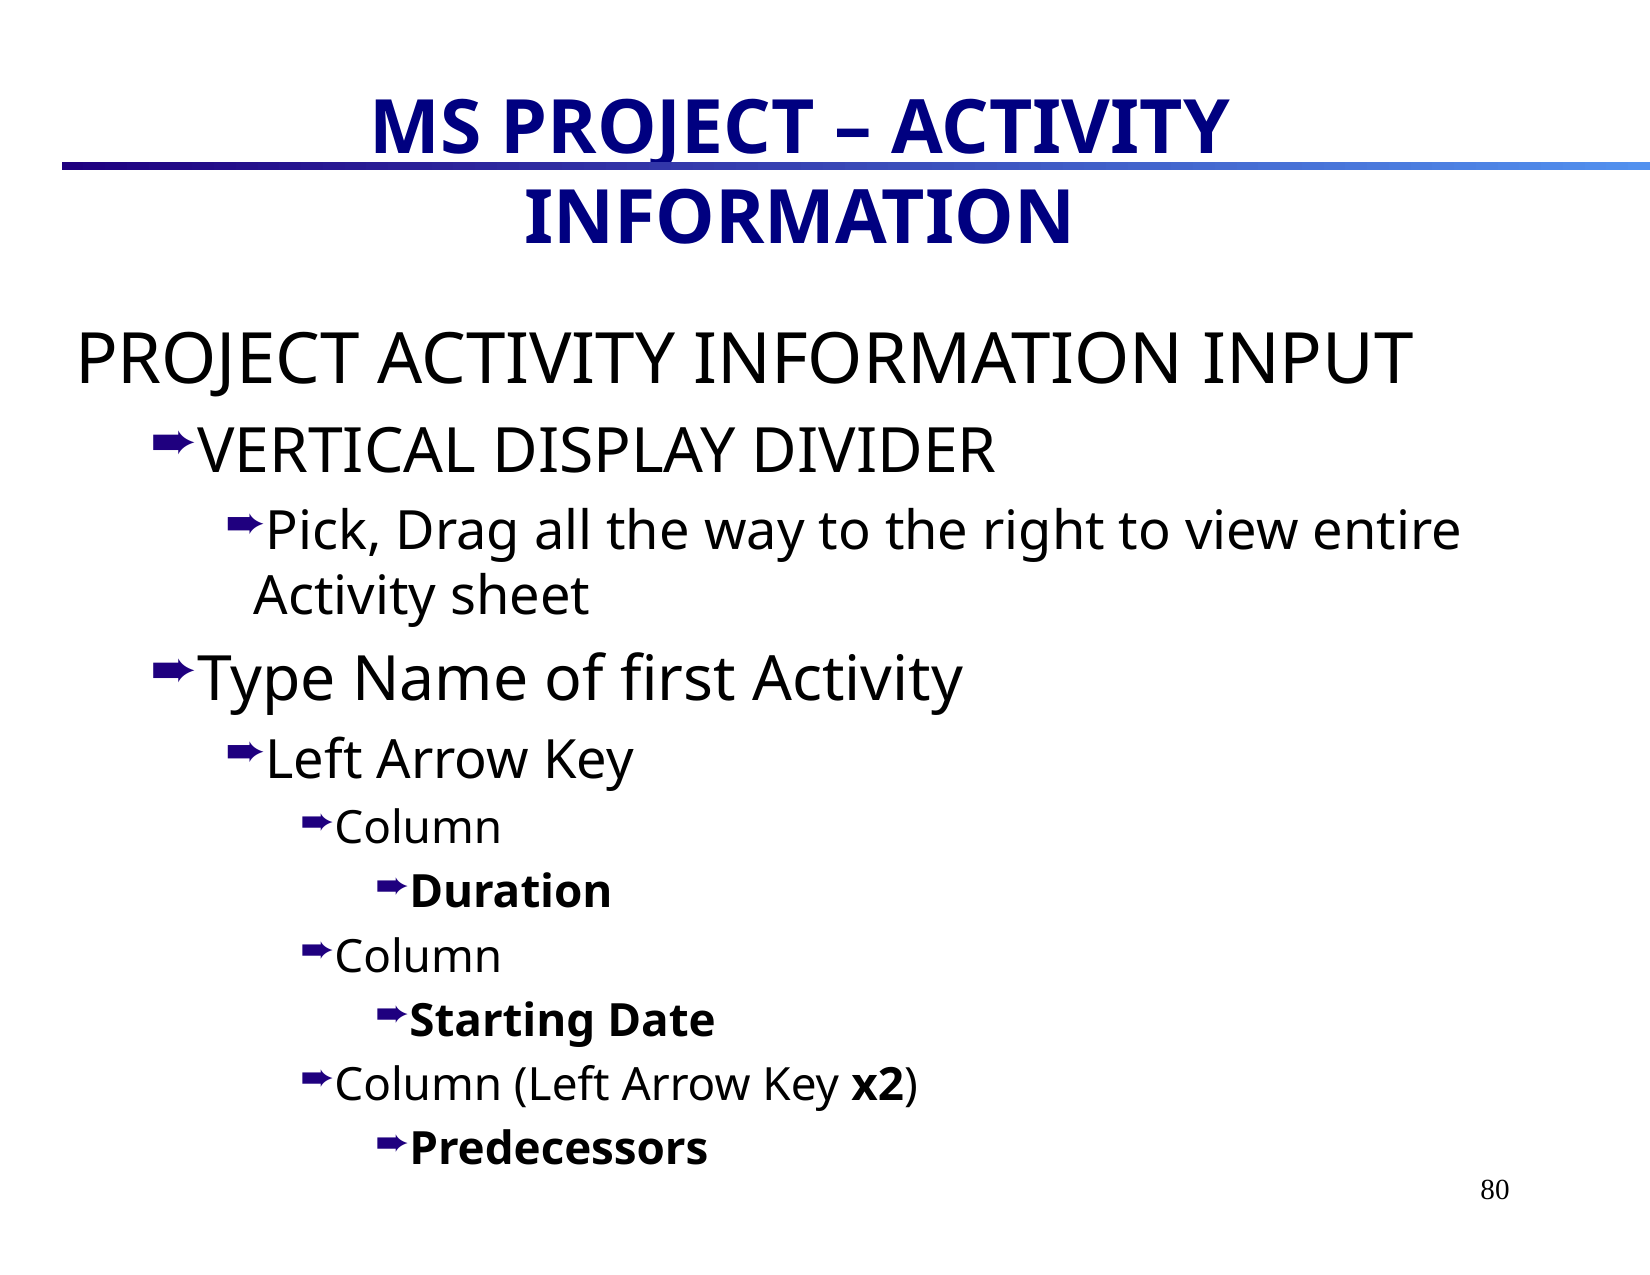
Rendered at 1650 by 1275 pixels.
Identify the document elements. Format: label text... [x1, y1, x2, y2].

text_box [61, 162, 1650, 170]
title MS PROJECT – ACTIVITY INFORMATION [99, 62, 1501, 162]
title MS PROJECT – ACTIVITY INFORMATION [99, 170, 1501, 276]
subtitle PROJECT ACTIVITY INFORMATION INPUT VERTICAL DISPLAY DIVIDER Pick, Drag all the way to the right to view entire Activity sheet Type Name of first Activity Left Arrow Key Column Duration Column Starting Date Column (Left Arrow Key x2) Predecessors [74, 312, 1538, 1275]
